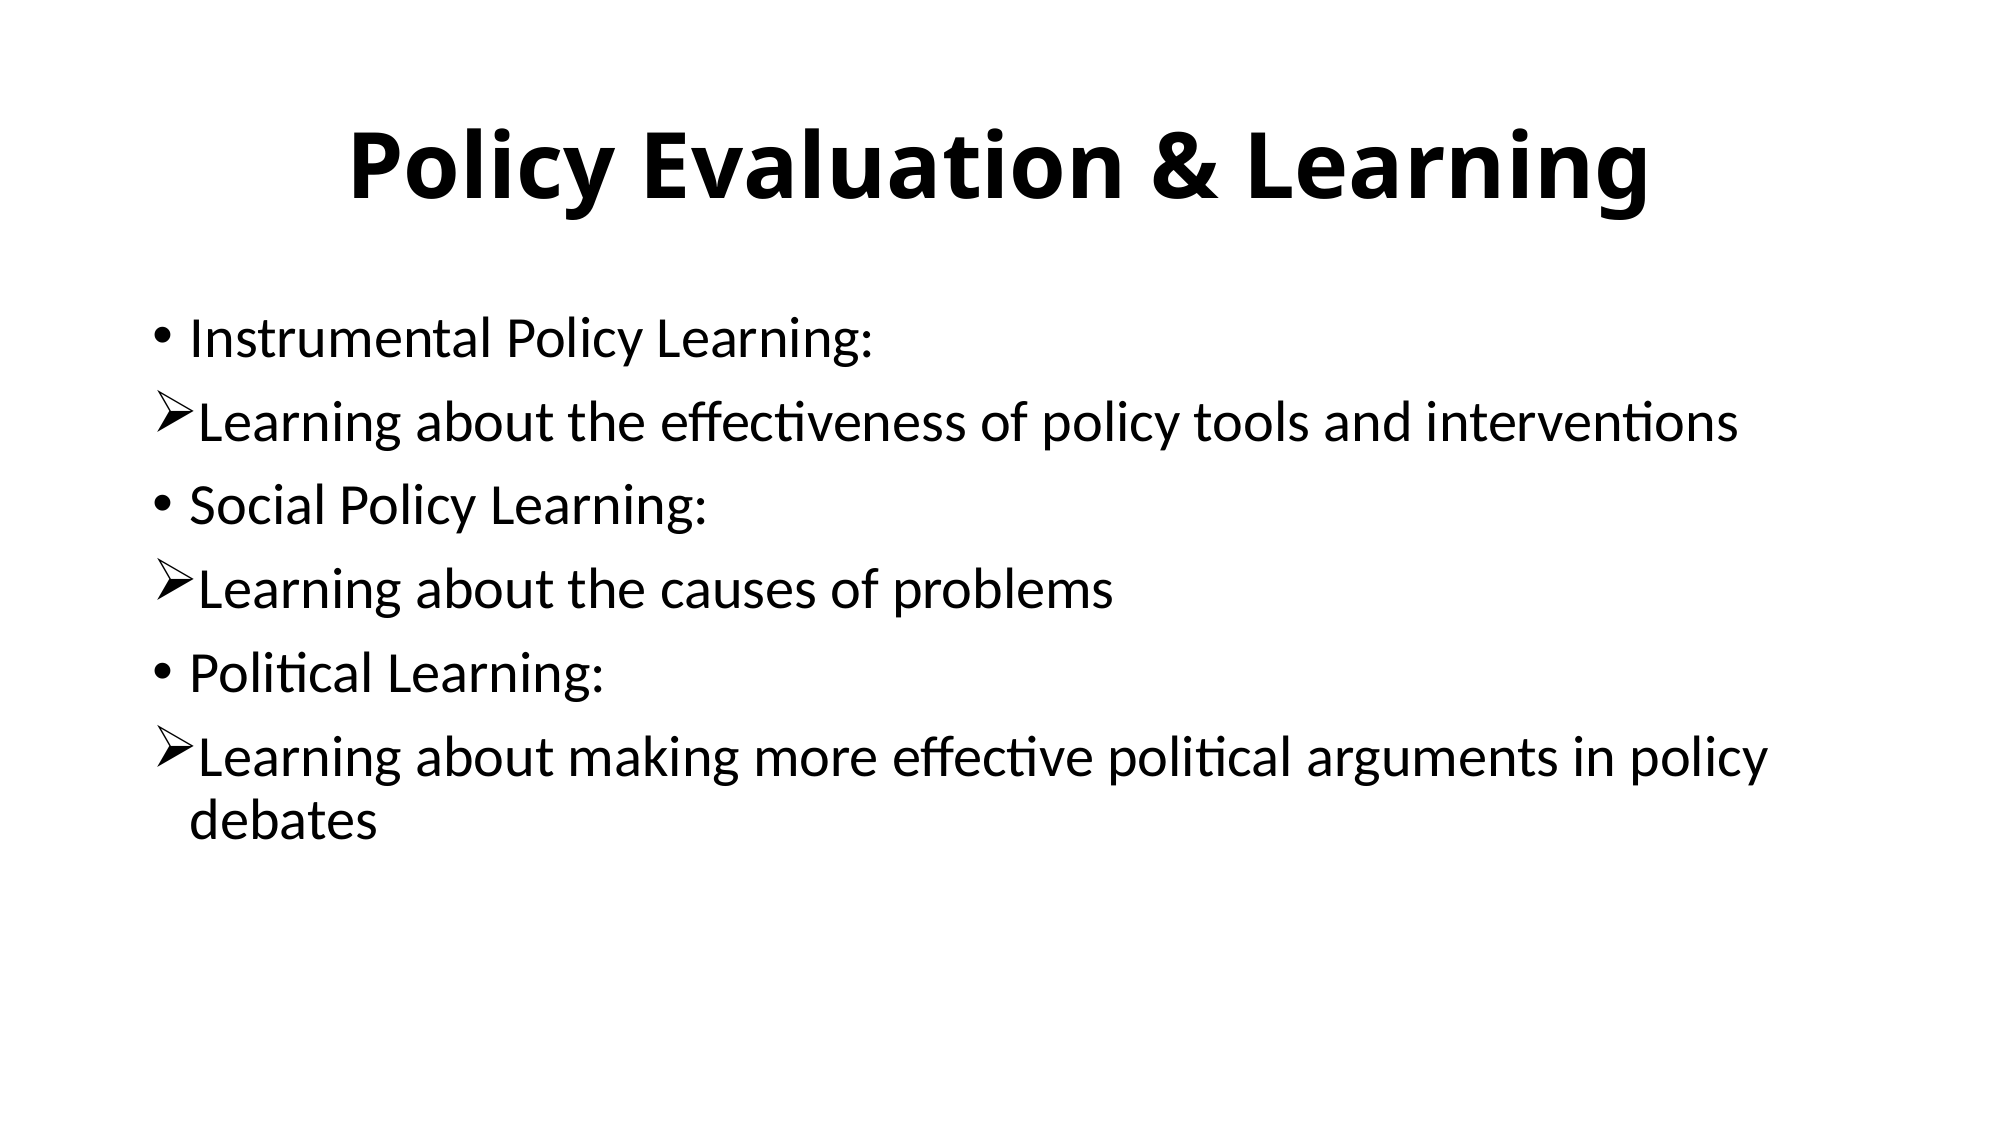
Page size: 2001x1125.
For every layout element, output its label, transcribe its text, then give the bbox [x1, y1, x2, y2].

title Policy Evaluation & Learning [137, 59, 1863, 278]
list Instrumental Policy Learning: Learning about the effectiveness of policy tools and interventions Social Policy Learning: Learning about the causes of problems Political Learning: Learning about making more effective political arguments in policy debates [137, 299, 1863, 1014]
